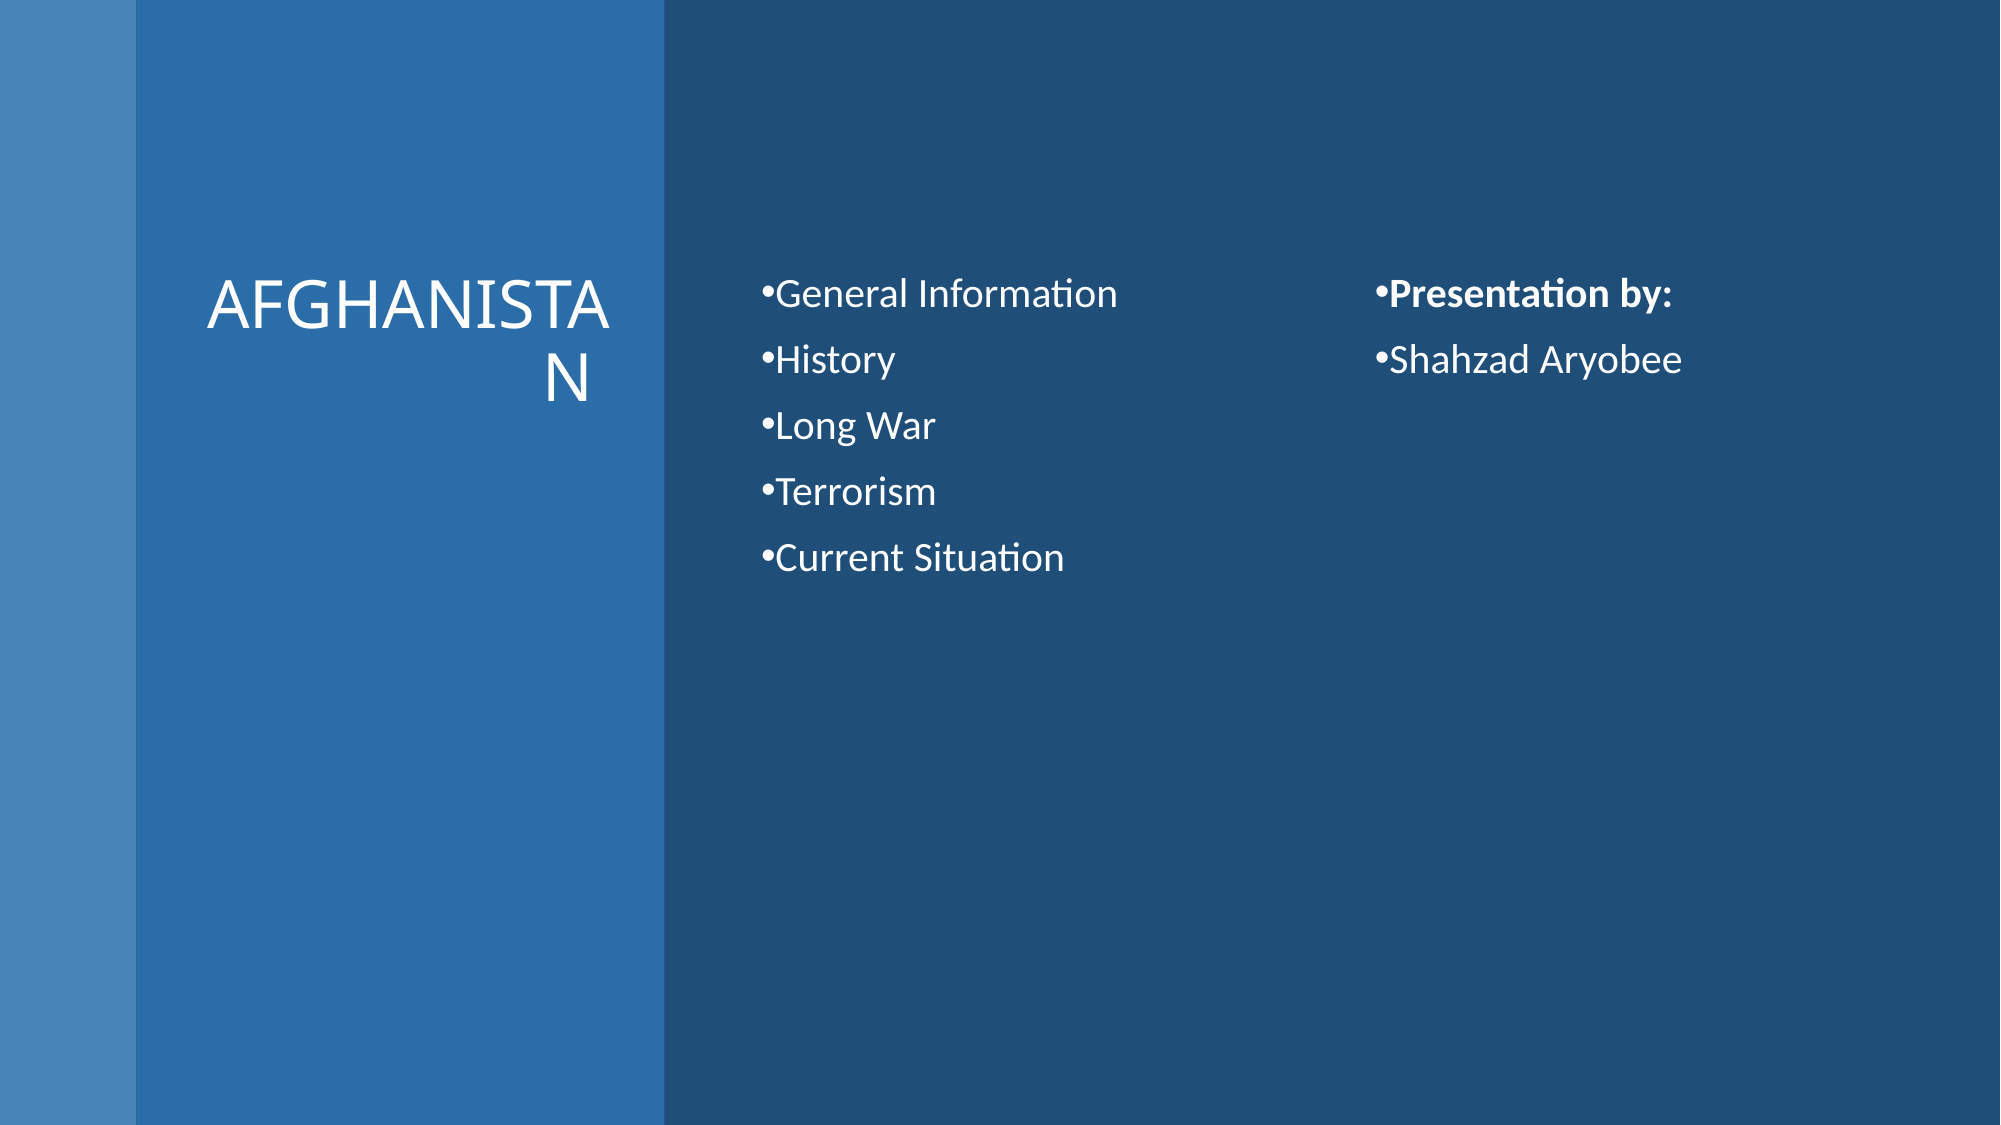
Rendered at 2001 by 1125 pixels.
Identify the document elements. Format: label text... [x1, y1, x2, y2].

text_box [0, 0, 136, 1125]
text_box Presentation by: Shahzad Aryobee [1359, 263, 1922, 1003]
subtitle General Information History Long War Terrorism Current Situation [745, 263, 1308, 1003]
text_box [136, 0, 666, 1125]
text_box AFGHANISTAN [162, 263, 626, 1003]
